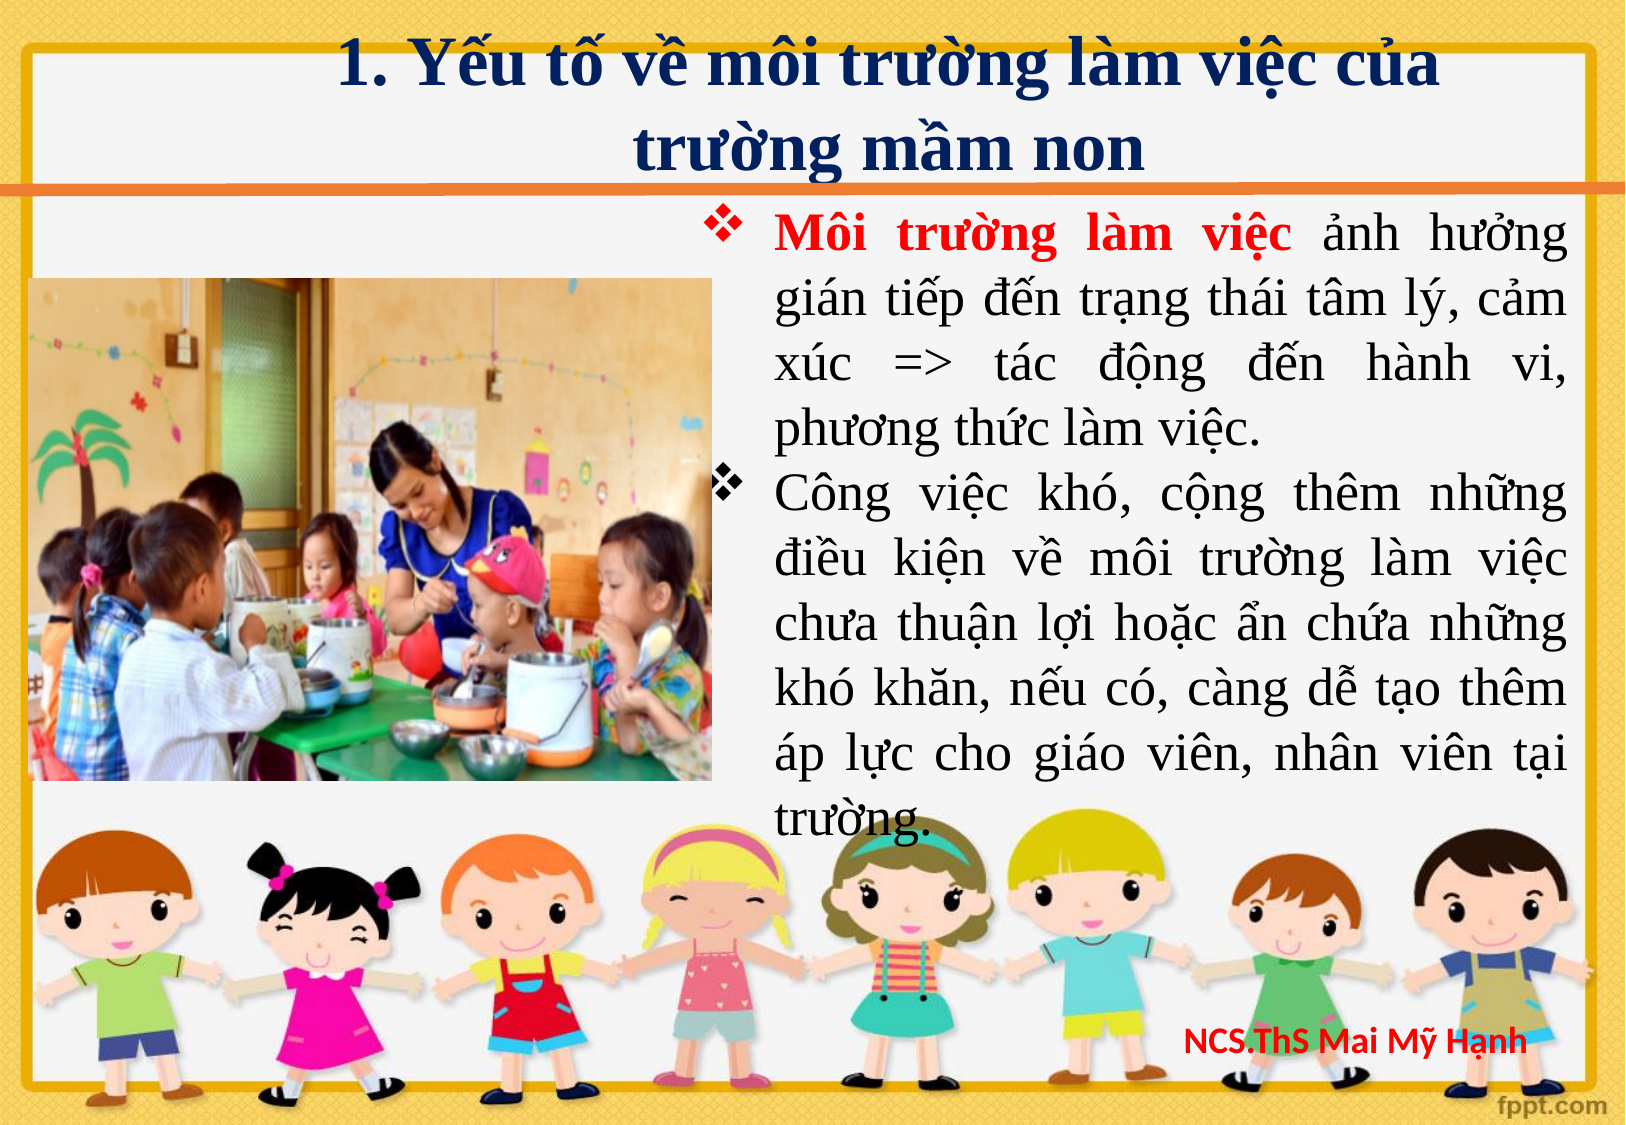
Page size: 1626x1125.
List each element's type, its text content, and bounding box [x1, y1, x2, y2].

picture [0, 0, 1626, 1125]
text_box NCS.ThS Mai Mỹ Hạnh [1168, 1008, 1611, 1069]
text_box Môi trường làm việc ảnh hưởng gián tiếp đến trạng thái tâm lý, cảm xúc => tác động đến hành vi, phương thức làm việc. Công việc khó, cộng thêm những điều kiện về môi trường làm việc chưa thuận lợi hoặc ẩn chứa những khó khăn, nếu có, càng dễ tạo thêm áp lực cho giáo viên, nhân viên tại trường. [684, 195, 1584, 854]
text_box 1. Yếu tố về môi trường làm việc của trường mầm non [305, 7, 1473, 183]
